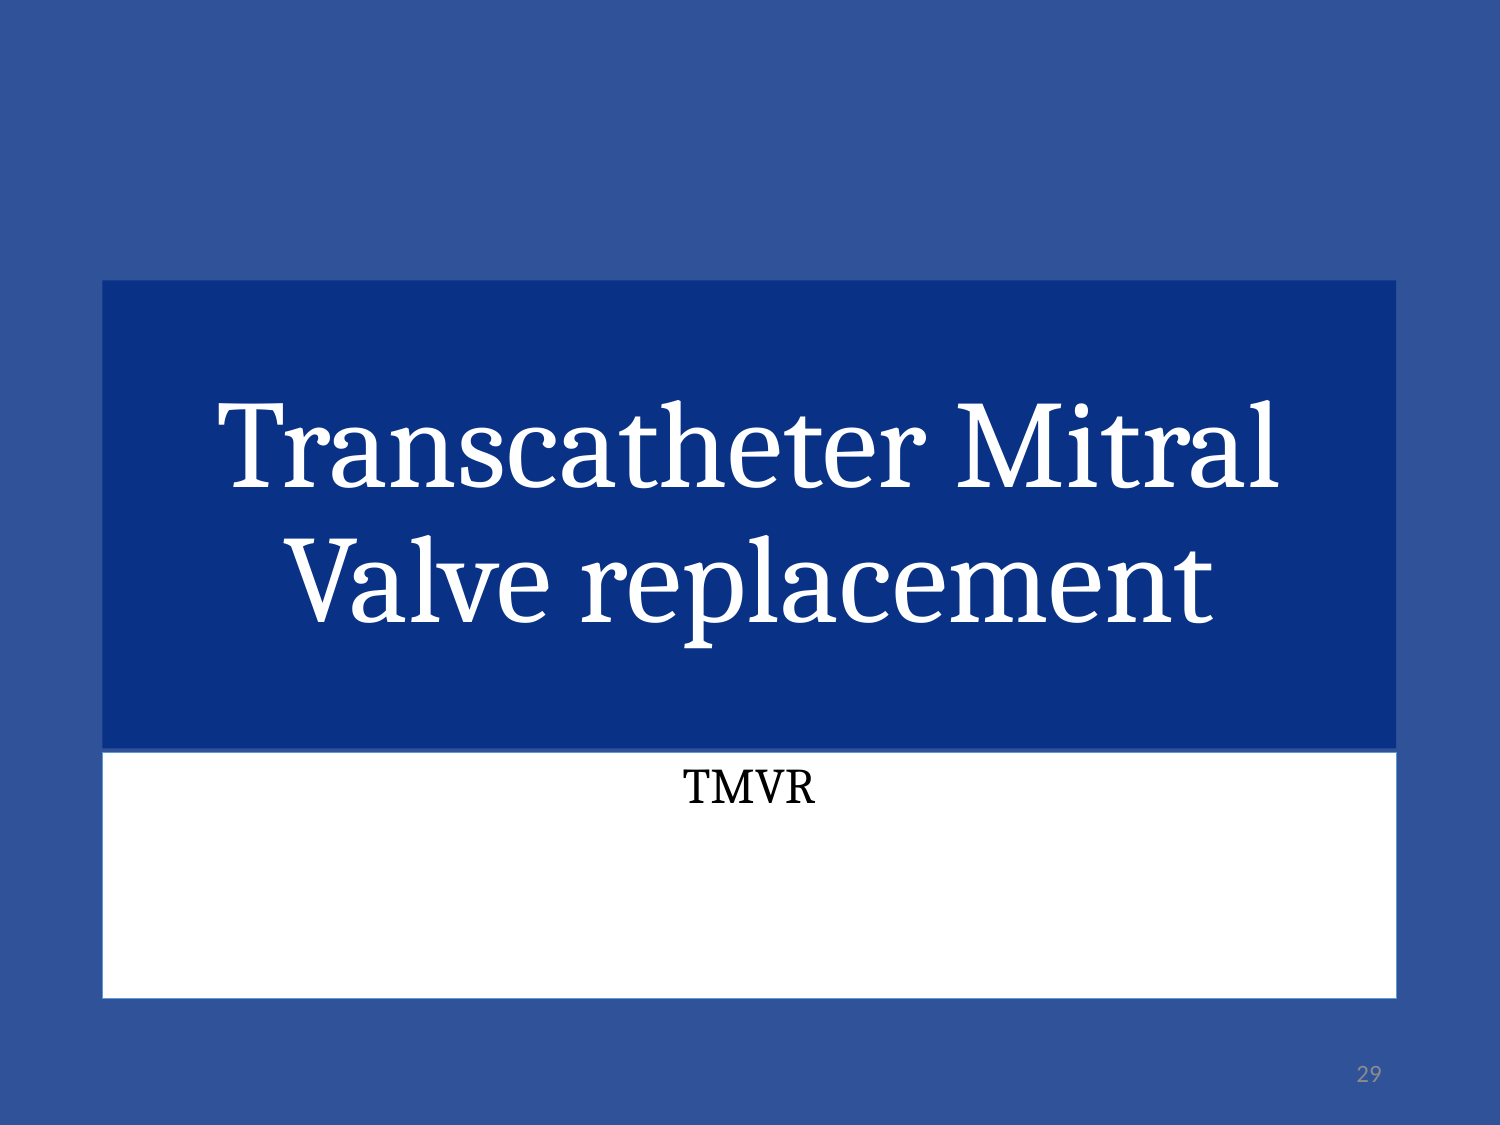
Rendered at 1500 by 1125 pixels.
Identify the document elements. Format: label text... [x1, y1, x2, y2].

list TMVR [102, 752, 1397, 999]
title Transcatheter Mitral Valve replacement [102, 280, 1397, 749]
slide_number 29 [1059, 1042, 1397, 1103]
